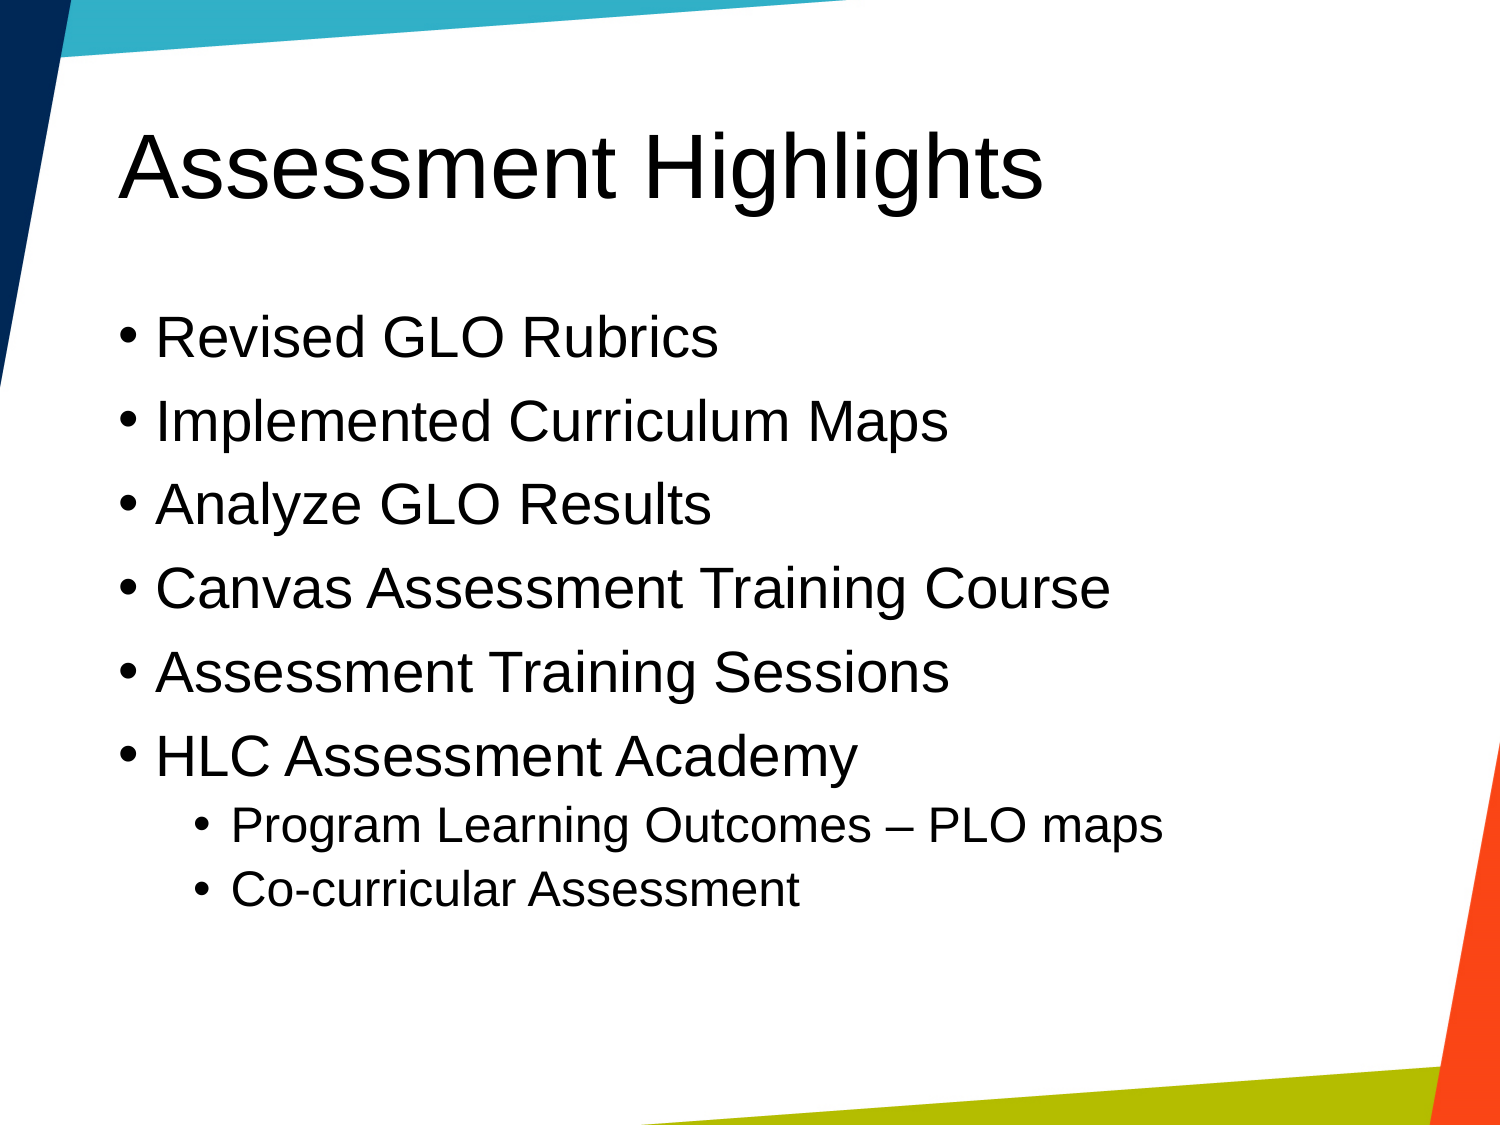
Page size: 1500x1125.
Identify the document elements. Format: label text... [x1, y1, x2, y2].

title Assessment Highlights [103, 59, 1397, 278]
picture [0, 0, 1500, 1125]
list Revised GLO Rubrics Implemented Curriculum Maps Analyze GLO Results Canvas Assessment Training Course Assessment Training Sessions HLC Assessment Academy Program Learning Outcomes – PLO maps Co-curricular Assessment [103, 299, 1397, 1014]
